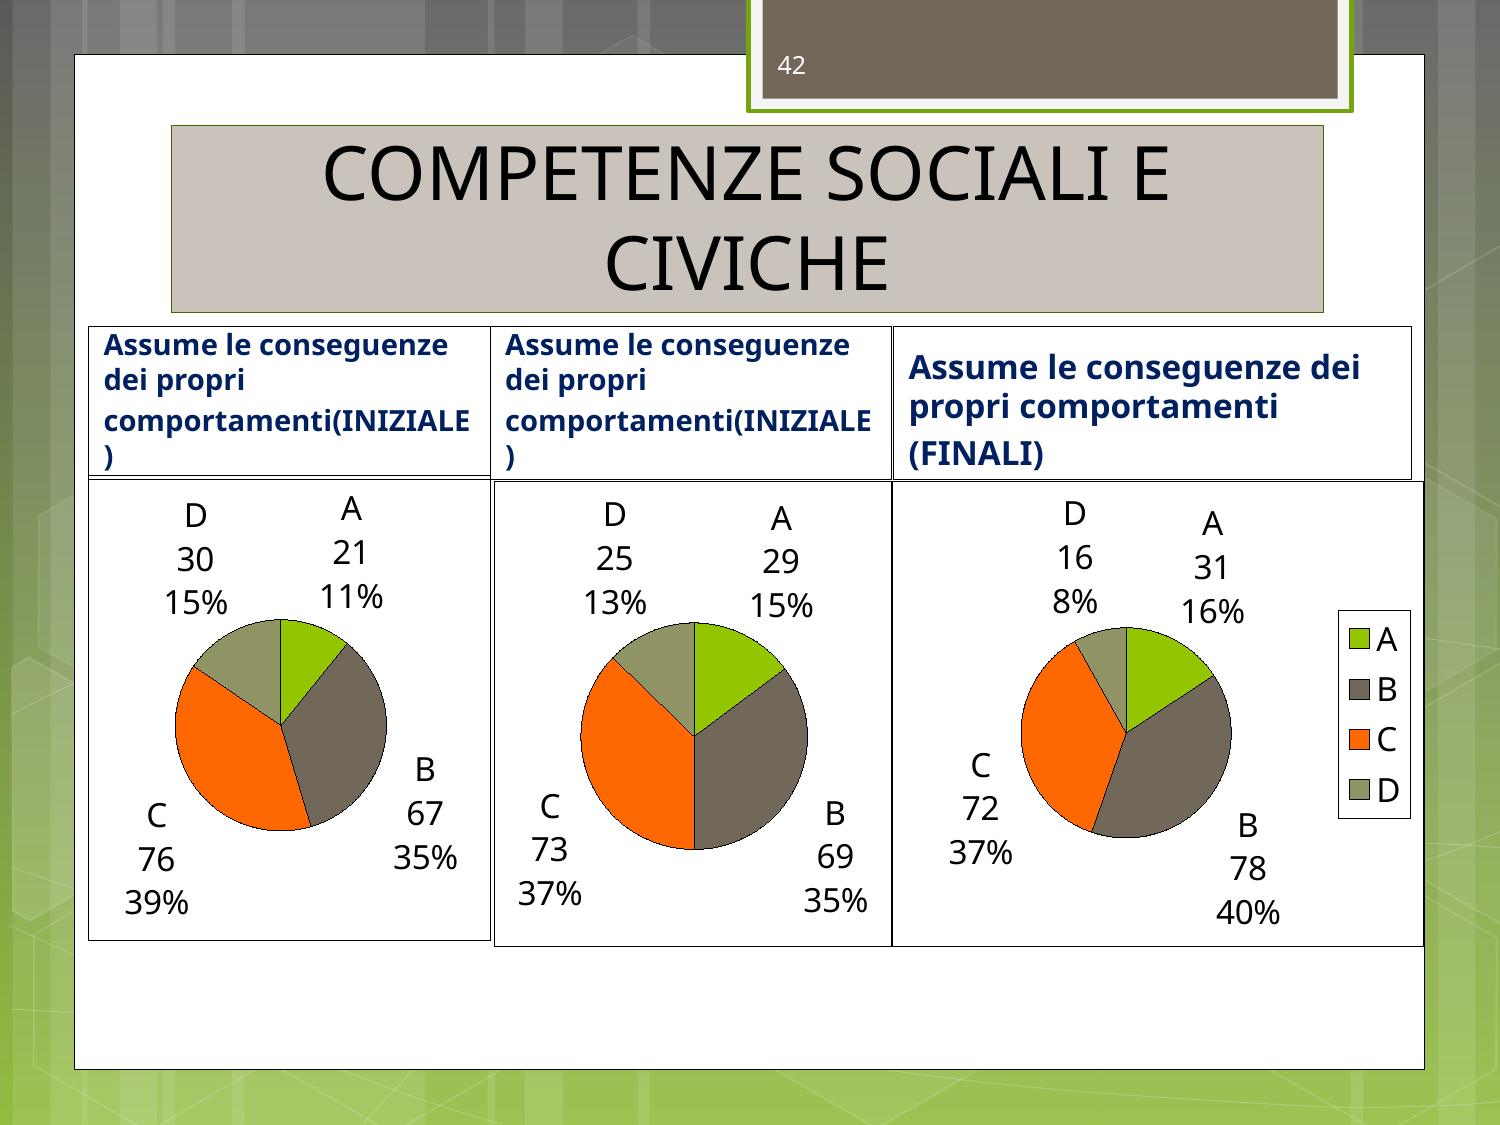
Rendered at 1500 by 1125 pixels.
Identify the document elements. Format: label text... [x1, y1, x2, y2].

list Assume le conseguenze dei propri comportamenti(INIZIALE) [88, 326, 490, 475]
chart [493, 480, 1424, 947]
text_box Assume le conseguenze dei propri comportamenti(INIZIALE) [490, 326, 892, 479]
slide_number 42 [762, 36, 982, 97]
list Assume le conseguenze dei propri comportamenti (FINALI) [893, 326, 1412, 480]
title COMPETENZE SOCIALI E CIVICHE [171, 125, 1324, 313]
chart [88, 475, 491, 942]
